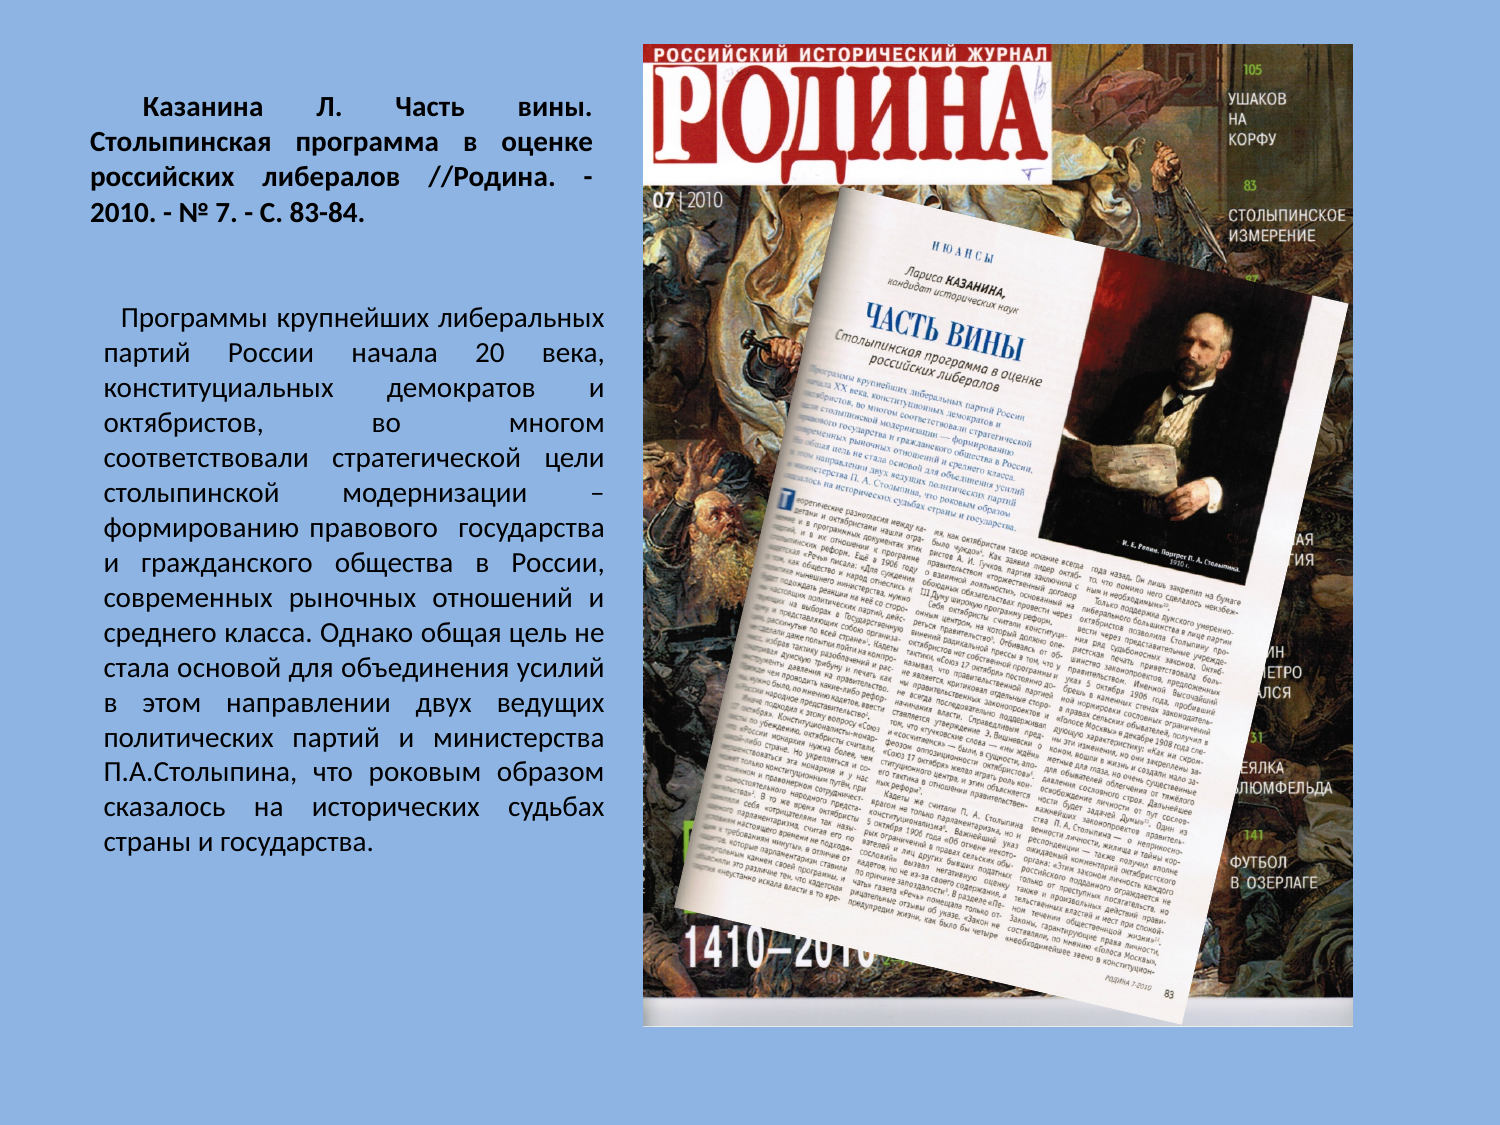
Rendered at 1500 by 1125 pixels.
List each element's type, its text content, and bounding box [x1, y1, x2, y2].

title Казанина Л. Часть вины. Столыпинская программа в оценке российских либералов //Родина. - 2010. - № 7. - С. 83-84. [75, 44, 609, 236]
picture [750, 235, 1273, 976]
list Программы крупнейших либеральных партий России начала 20 века, конституциальных демократов и октябристов, во многом соответствовали стратегической цели столыпинской модернизации – формированию правового государства и гражданского общества в России, современных рыночных отношений и среднего класса. Однако общая цель не стала основой для объединения усилий в этом направлении двух ведущих политических партий и министерства П.А.Столыпина, что роковым образом сказалось на исторических судьбах страны и государства. [88, 290, 621, 1005]
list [643, 44, 1353, 1027]
